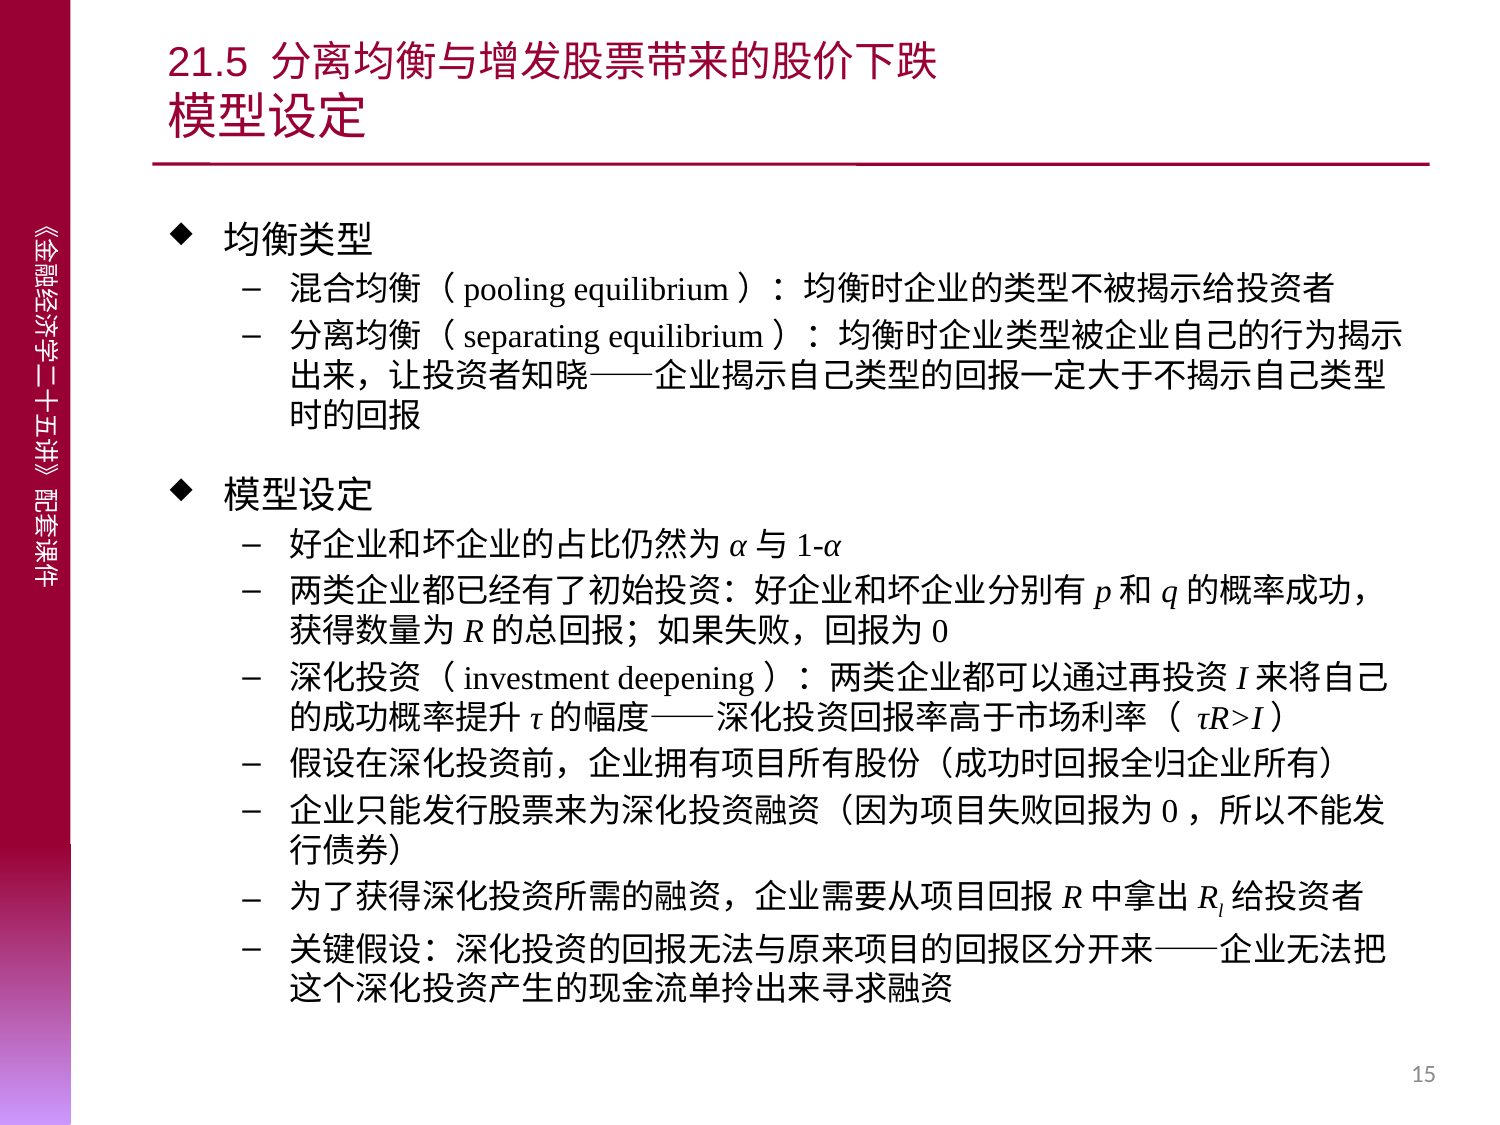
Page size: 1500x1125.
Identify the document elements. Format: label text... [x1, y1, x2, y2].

slide_number 15 [1101, 1042, 1452, 1103]
list 均衡类型 混合均衡（pooling equilibrium）：均衡时企业的类型不被揭示给投资者 分离均衡（separating equilibrium）：均衡时企业类型被企业自己的行为揭示出来，让投资者知晓——企业揭示自己类型的回报一定大于不揭示自己类型时的回报 模型设定 好企业和坏企业的占比仍然为α与1-α 两类企业都已经有了初始投资：好企业和坏企业分别有p和q的概率成功，获得数量为R的总回报；如果失败，回报为0 深化投资（investment deepening）：两类企业都可以通过再投资I来将自己的成功概率提升τ的幅度——深化投资回报率高于市场利率（ τR>I） 假设在深化投资前，企业拥有项目所有股份（成功时回报全归企业所有） 企业只能发行股票来为深化投资融资（因为项目失败回报为0，所以不能发行债券） 为了获得深化投资所需的融资，企业需要从项目回报R中拿出Rl给投资者 关键假设：深化投资的回报无法与原来项目的回报区分开来——企业无法把这个深化投资产生的现金流单拎出来寻求融资 [152, 207, 1430, 982]
title 21.5 分离均衡与增发股票带来的股价下跌 模型设定 [152, 0, 1426, 153]
